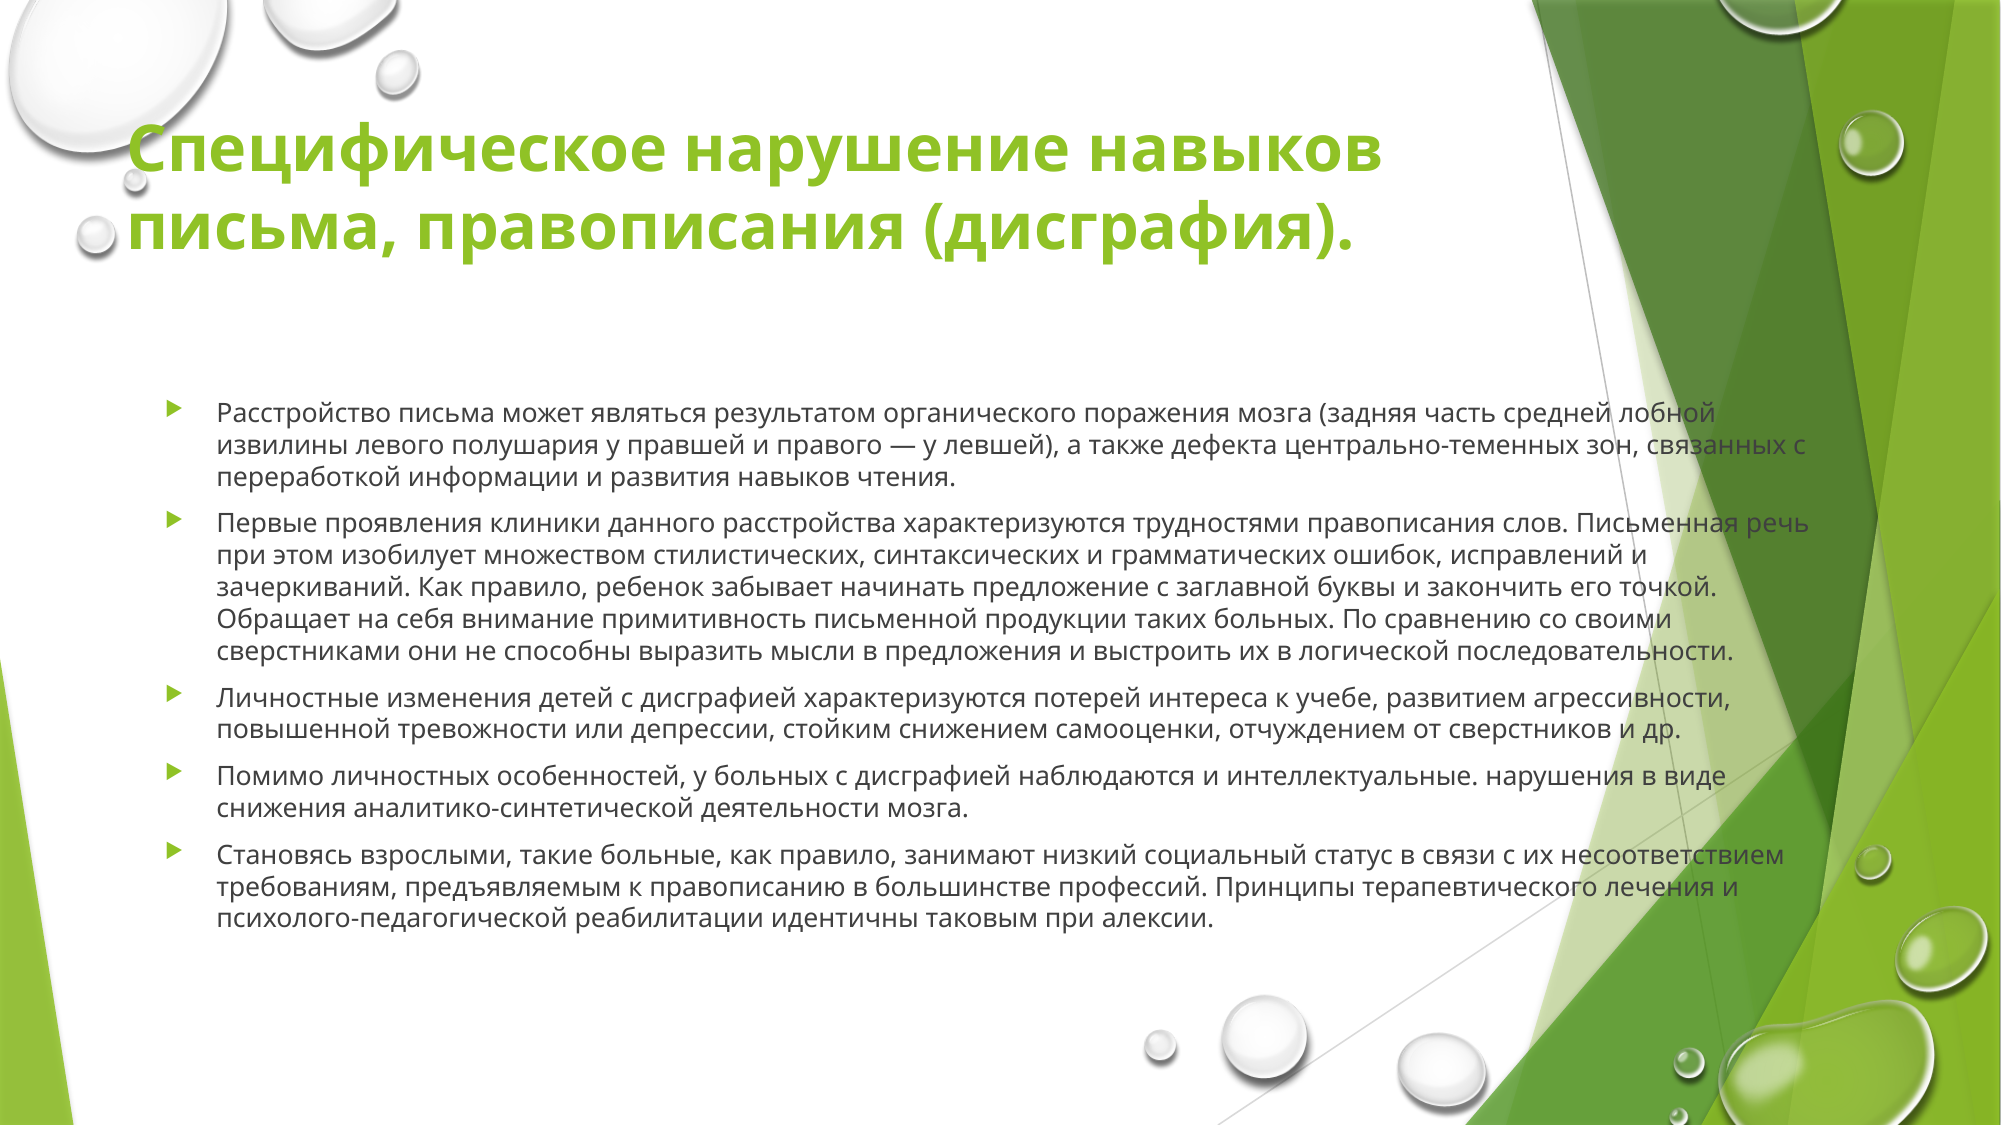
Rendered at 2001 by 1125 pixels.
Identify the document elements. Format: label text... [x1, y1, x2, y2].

list Расстройство письма может являться результатом органического поражения мозга (задняя часть средней лобной извилины левого полушария у правшей и правого — у левшей), а также дефекта центрально-теменных зон, связанных с переработкой информации и развития навыков чтения. Первые проявления клиники данного расстройства характеризуются трудностями правописания слов. Письменная речь при этом изобилует множеством стилистических, синтаксических и грамматических ошибок, исправлений и зачеркиваний. Как правило, ребенок забывает начинать предложение с заглавной буквы и закончить его точкой. Обращает на себя внимание примитивность письменной продукции таких больных. По сравнению со своими сверстниками они не способны выразить мысли в предложения и выстроить их в логической последовательности. Личностные изменения детей с дисграфией характеризуются потерей интереса к учебе, развитием агрессивности, повышенной тревожности или депрессии, стойким снижением самооценки, отчуждением от сверстников и др. Помимо личностных особенностей, у больных с дисграфией наблюдаются и интеллектуальные. нарушения в виде снижения аналитико-синтетической деятельности мозга. Становясь взрослыми, такие больные, как правило, занимают низкий социальный статус в связи с их несоответствием требованиям, предъявляемым к правописанию в большинстве профессий. Принципы терапевтического лечения и психолого-педагогической реабилитации идентичны таковым при алексии. [149, 388, 1850, 950]
title Специфическое нарушение навыков письма, правописания (дисграфия). [111, 99, 1522, 317]
picture [0, 0, 2000, 1125]
